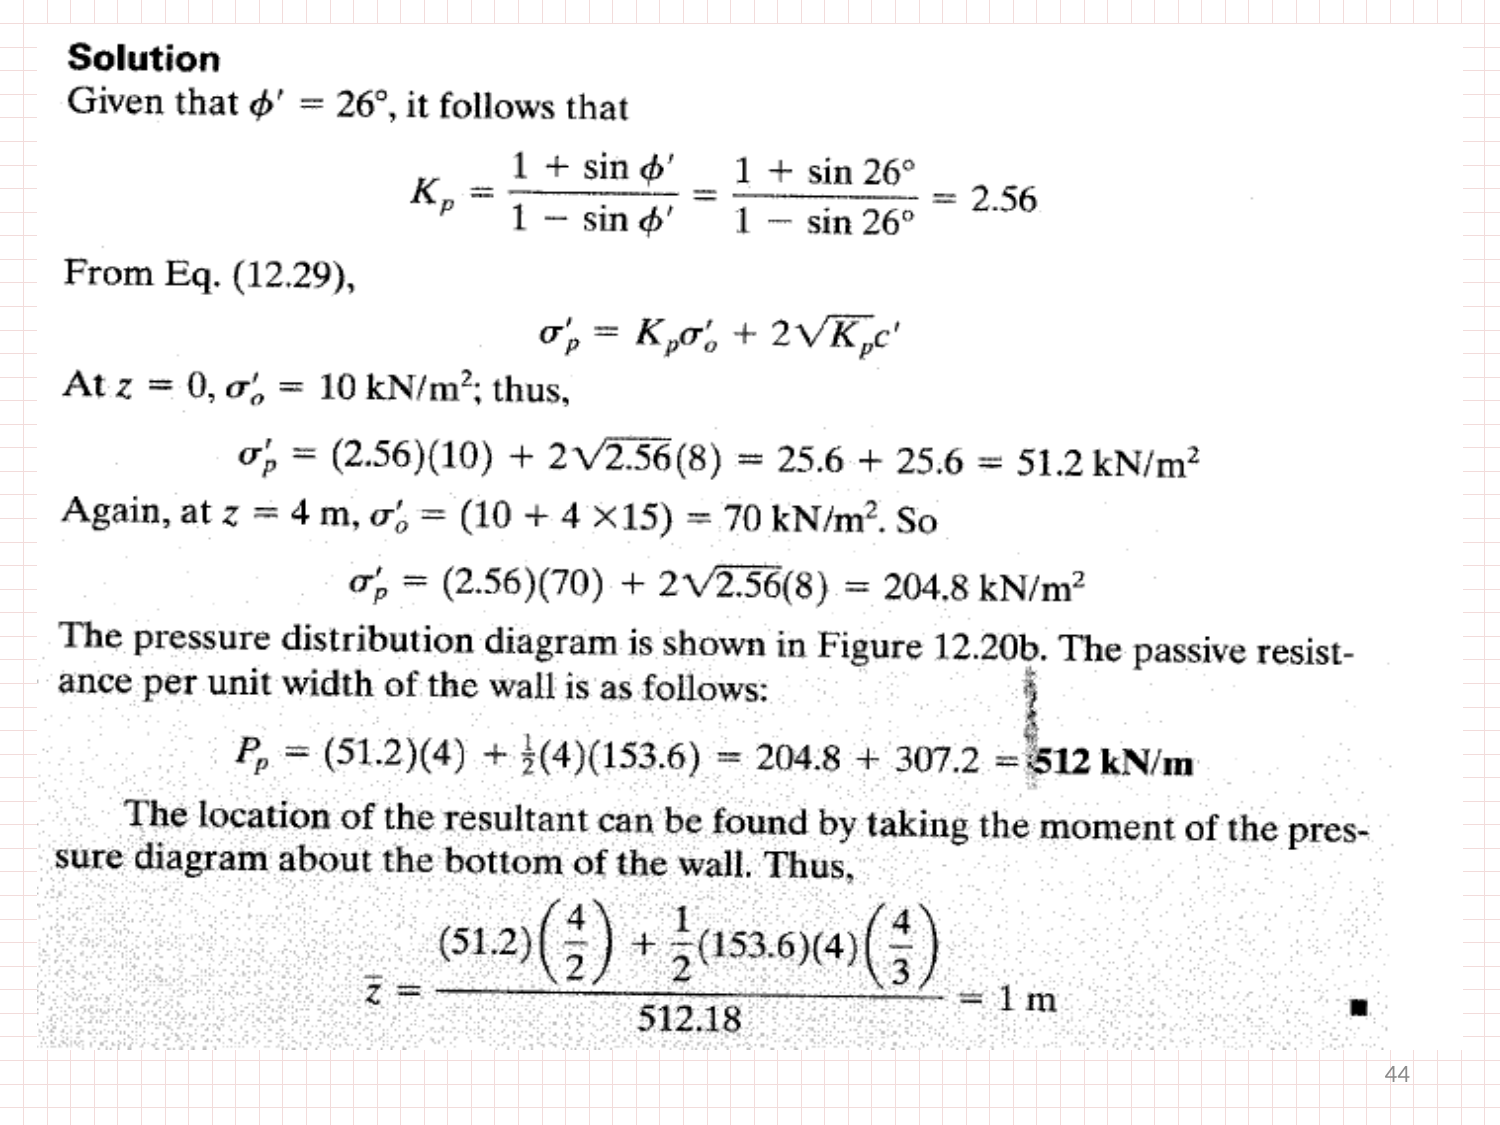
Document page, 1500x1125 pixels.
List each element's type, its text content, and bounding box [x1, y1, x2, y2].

slide_number 44 [1074, 1059, 1425, 1103]
picture [37, 24, 1463, 1051]
